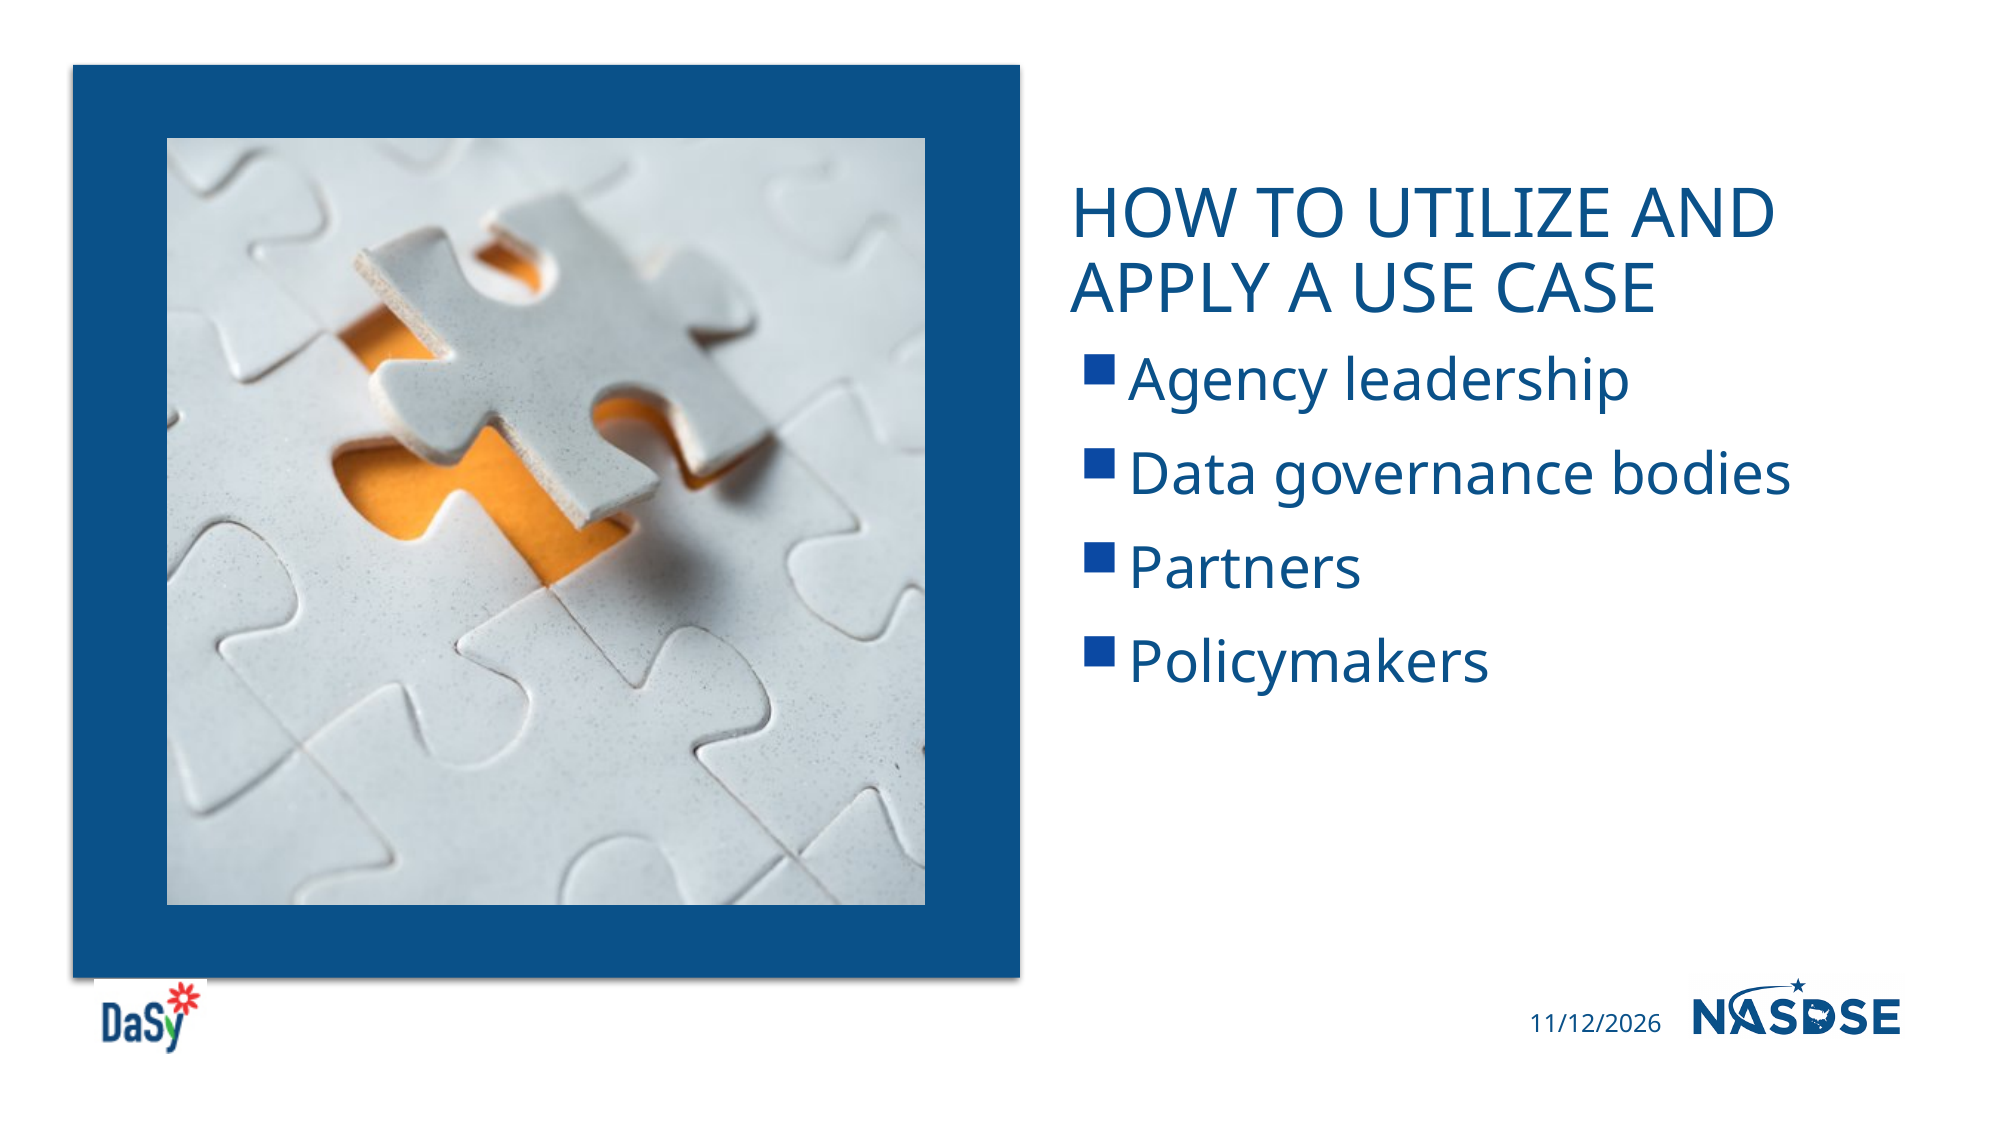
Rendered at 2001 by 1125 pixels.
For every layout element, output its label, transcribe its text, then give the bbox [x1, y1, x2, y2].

picture [1688, 973, 1905, 1039]
picture [94, 979, 207, 1054]
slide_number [1247, 984, 1677, 1049]
list Agency leadership Data governance bodies Partners Policymakers [1063, 334, 1949, 816]
title How to utilize and apply a use case [1055, 106, 1907, 335]
picture [167, 138, 925, 906]
